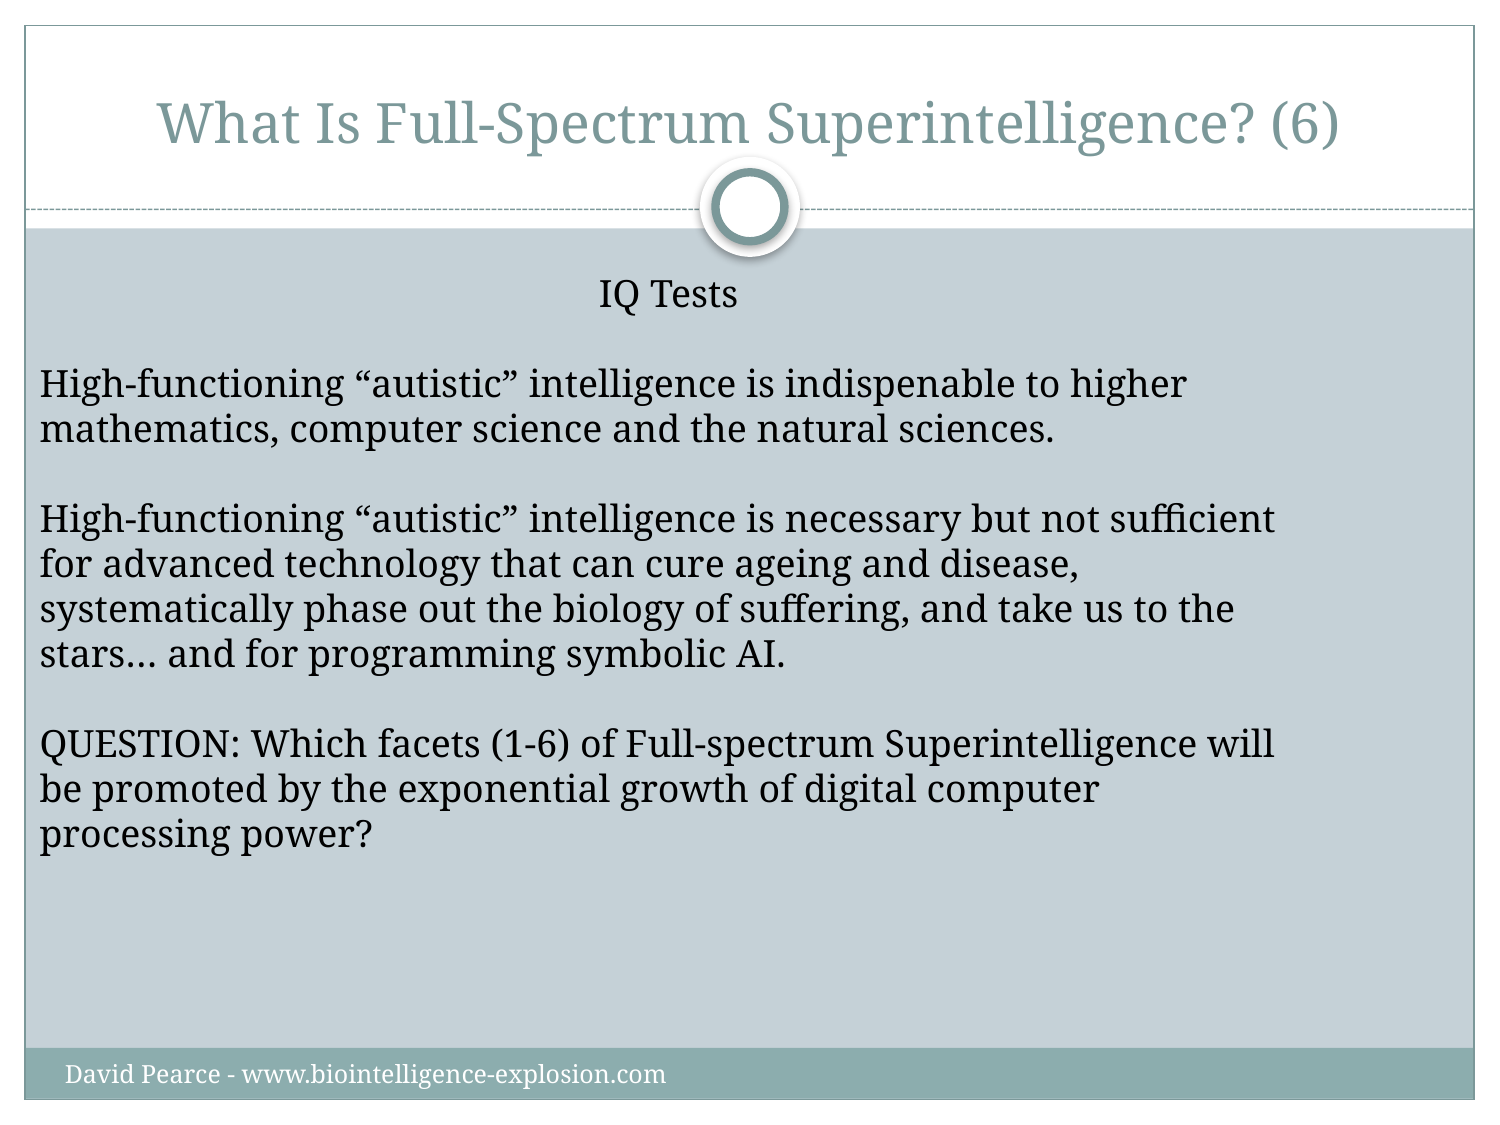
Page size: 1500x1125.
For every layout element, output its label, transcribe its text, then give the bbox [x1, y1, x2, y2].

footer David Pearce - www.biointelligence-explosion.com [50, 1051, 713, 1112]
title What Is Full-Spectrum Superintelligence? (6) [49, 37, 1450, 162]
text_box IQ Tests High-functioning “autistic” intelligence is indispenable to higher mathematics, computer science and the natural sciences. High-functioning “autistic” intelligence is necessary but not sufficient for advanced technology that can cure ageing and disease, systematically phase out the biology of suffering, and take us to the stars… and for programming symbolic AI. QUESTION: Which facets (1-6) of Full-spectrum Superintelligence will be promoted by the exponential growth of digital computer processing power? [24, 262, 1313, 863]
